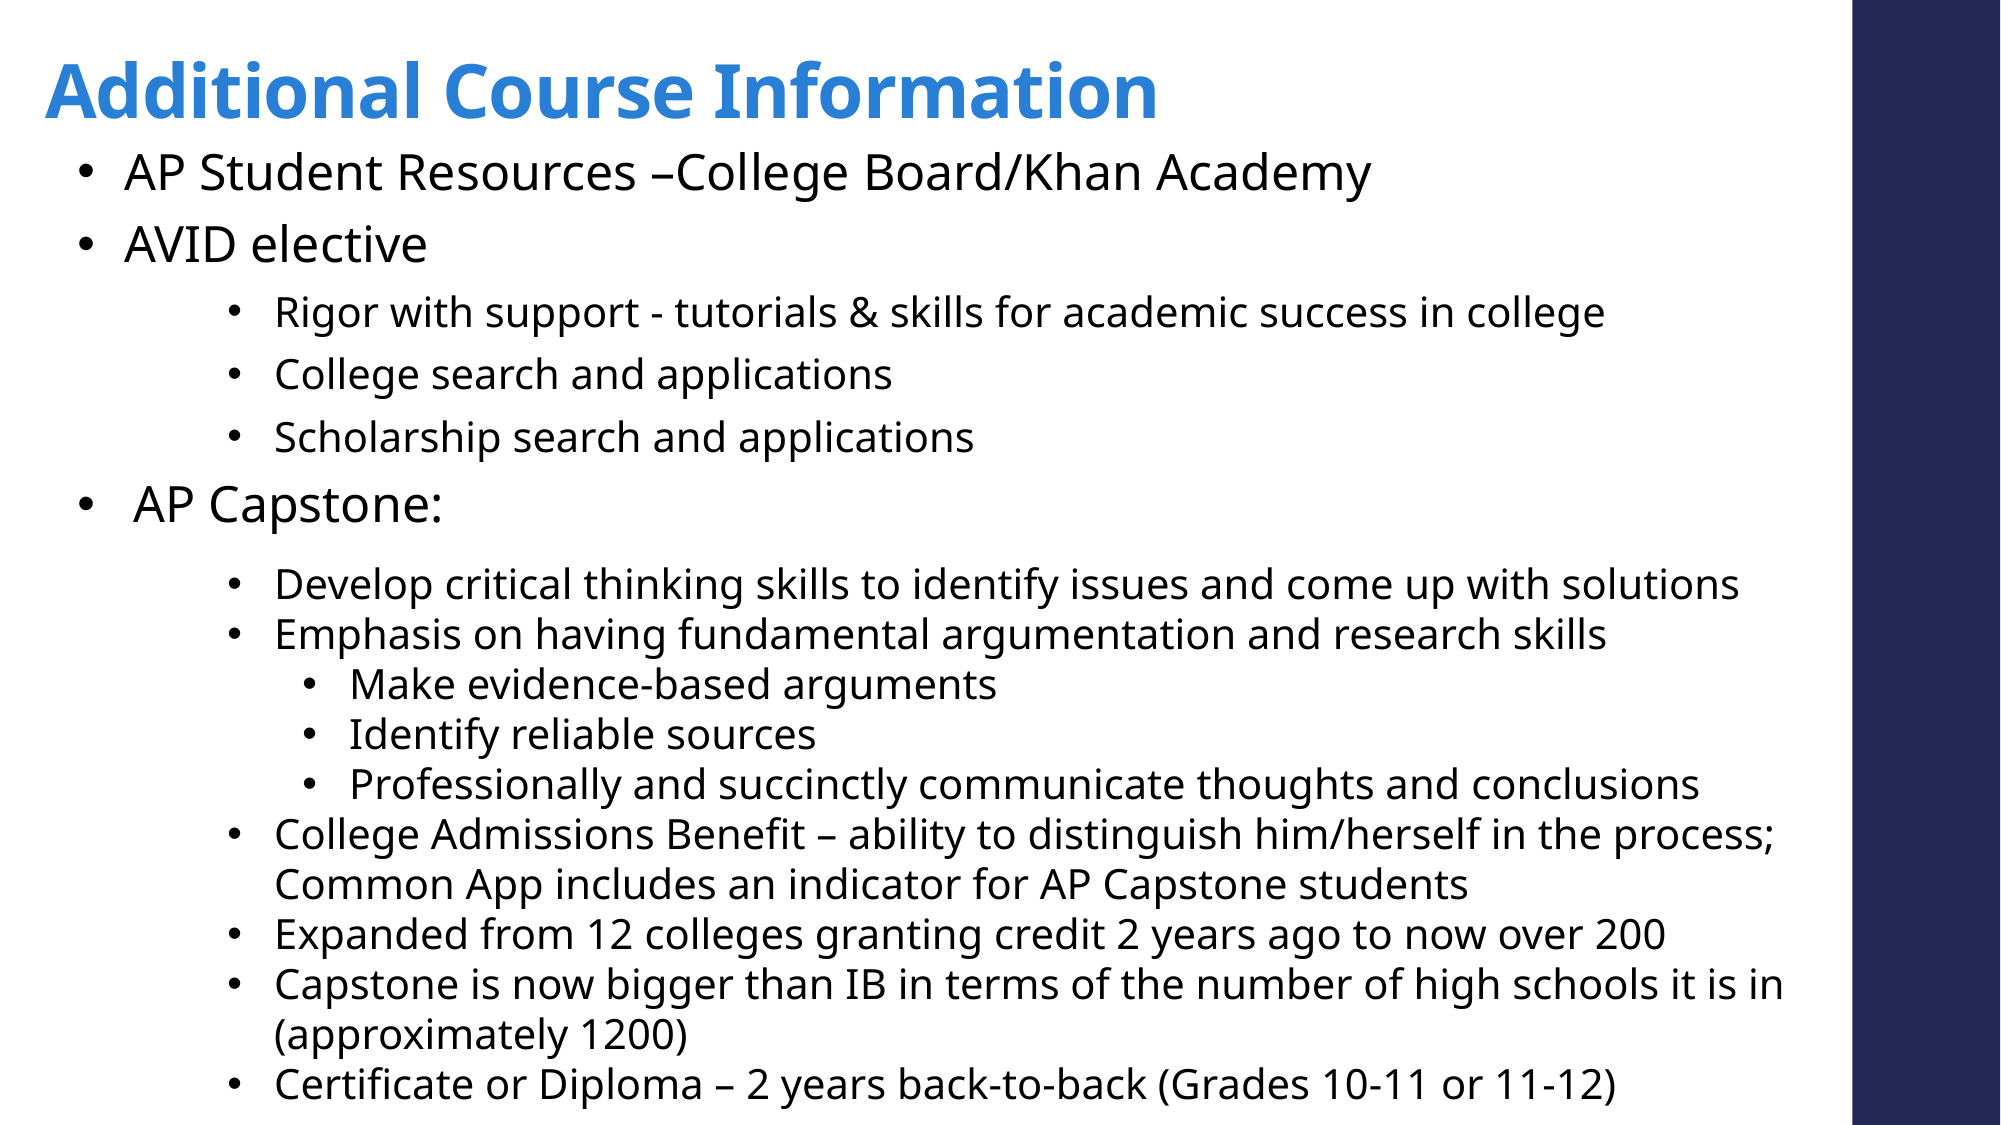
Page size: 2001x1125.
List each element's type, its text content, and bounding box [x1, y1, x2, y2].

text_box AP Student Resources –College Board/Khan Academy AVID elective Rigor with support - tutorials & skills for academic success in college College search and applications Scholarship search and applications AP Capstone: Develop critical thinking skills to identify issues and come up with solutions Emphasis on having fundamental argumentation and research skills Make evidence-based arguments Identify reliable sources Professionally and succinctly communicate thoughts and conclusions College Admissions Benefit – ability to distinguish him/herself in the process; Common App includes an indicator for AP Capstone students Expanded from 12 colleges granting credit 2 years ago to now over 200 Capstone is now bigger than IB in terms of the number of high schools it is in (approximately 1200) Certificate or Diploma – 2 years back-to-back (Grades 10-11 or 11-12) [62, 132, 1829, 1116]
title Additional Course Information [30, 49, 1861, 166]
